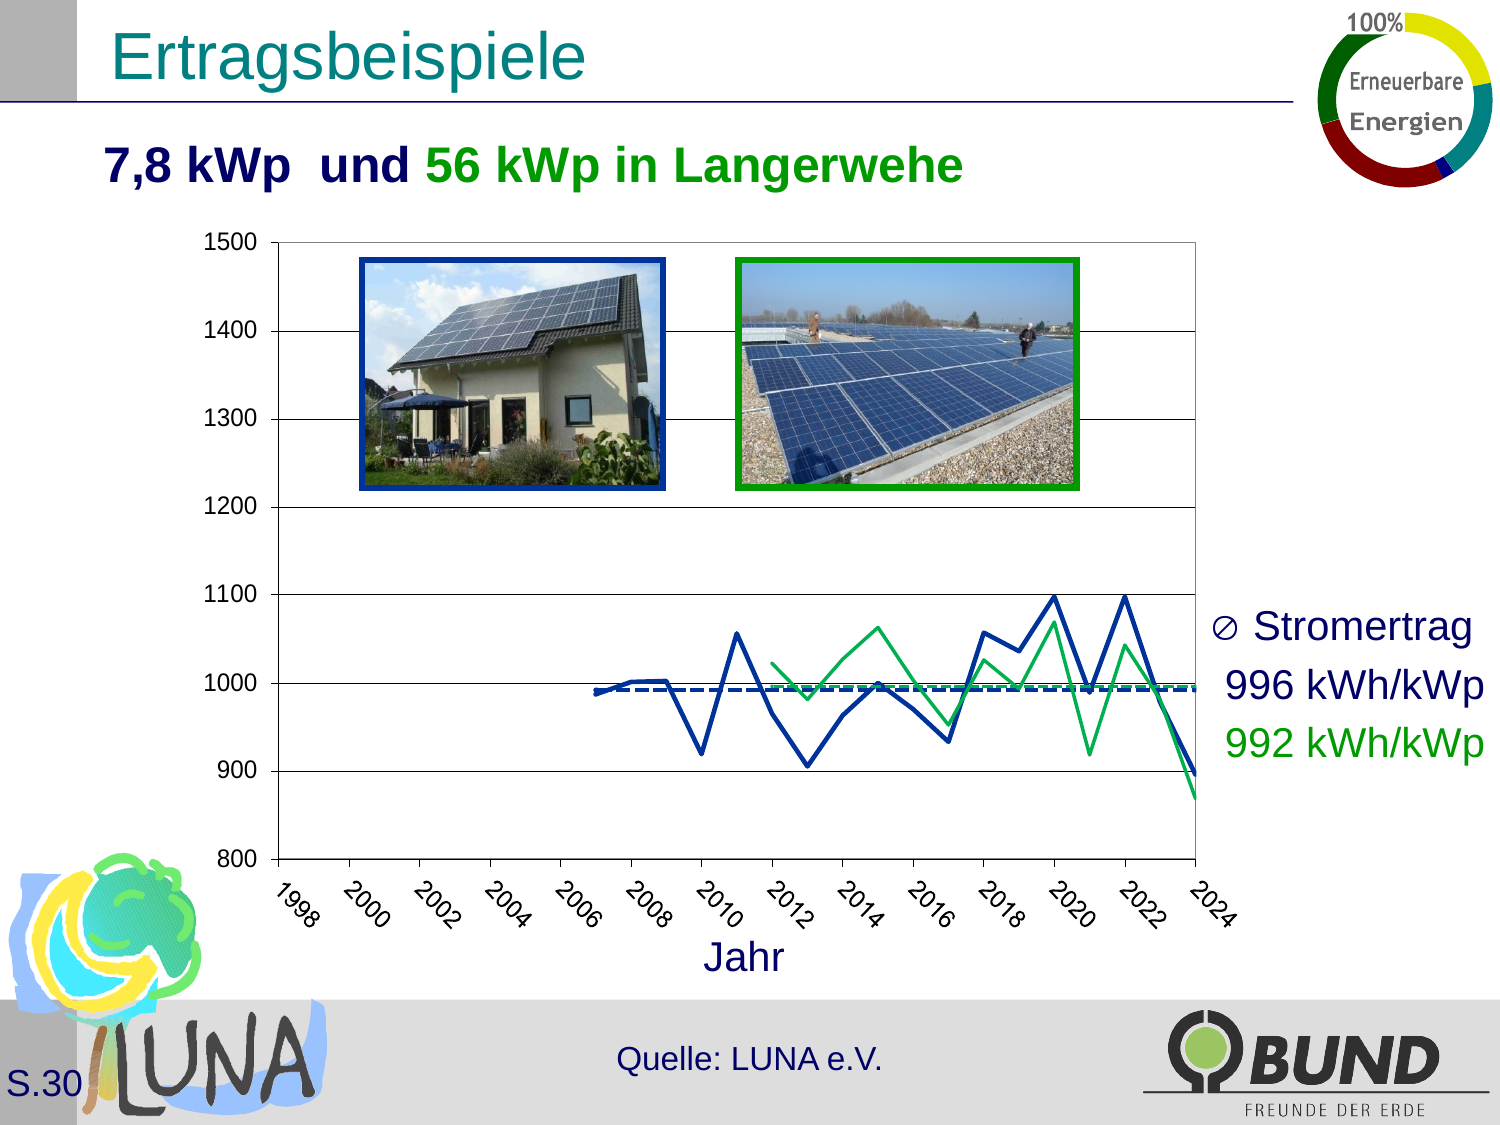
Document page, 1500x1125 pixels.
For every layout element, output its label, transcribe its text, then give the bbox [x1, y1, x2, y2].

title Ertragsbeispiele [80, 12, 608, 93]
list 7,8 kWp und 56 kWp in Langerwehe [88, 125, 1436, 233]
slide_number S.30 [0, 1058, 85, 1112]
text_box Quelle: LUNA e.V. [318, 1029, 1181, 1085]
text_box  Stromertrag 996 kWh/kWp 992 kWh/kWp [1246, 591, 1500, 774]
picture [200, 225, 1241, 935]
text_box Jahr [312, 943, 1176, 988]
picture [1128, 998, 1500, 1125]
